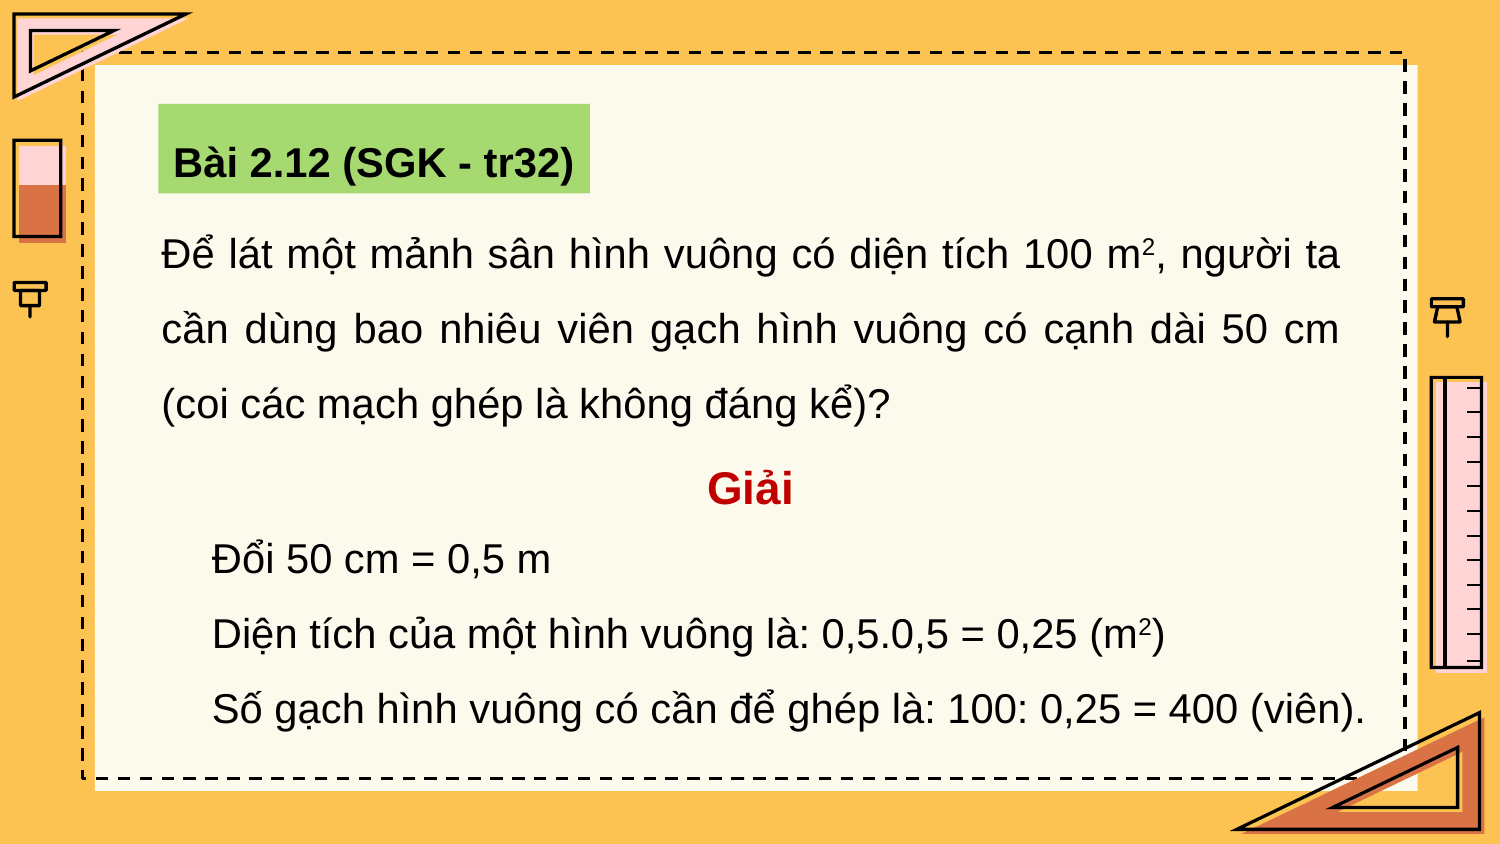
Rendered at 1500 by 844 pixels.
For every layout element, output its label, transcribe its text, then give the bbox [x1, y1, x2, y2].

text_box Để lát một mảnh sân hình vuông có diện tích 100 m2, người ta cần dùng bao nhiêu viên gạch hình vuông có cạnh dài 50 cm (coi các mạch ghép là không đáng kể)? [146, 193, 1356, 434]
text_box Đổi 50 cm = 0,5 m Diện tích của một hình vuông là: 0,5.0,5 = 0,25 (m2) Số gạch hình vuông có cần để ghép là: 100: 0,25 = 400 (viên). [197, 499, 1409, 740]
text_box Bài 2.12 (SGK - tr32) [158, 103, 590, 193]
text_box Giải [632, 423, 869, 499]
